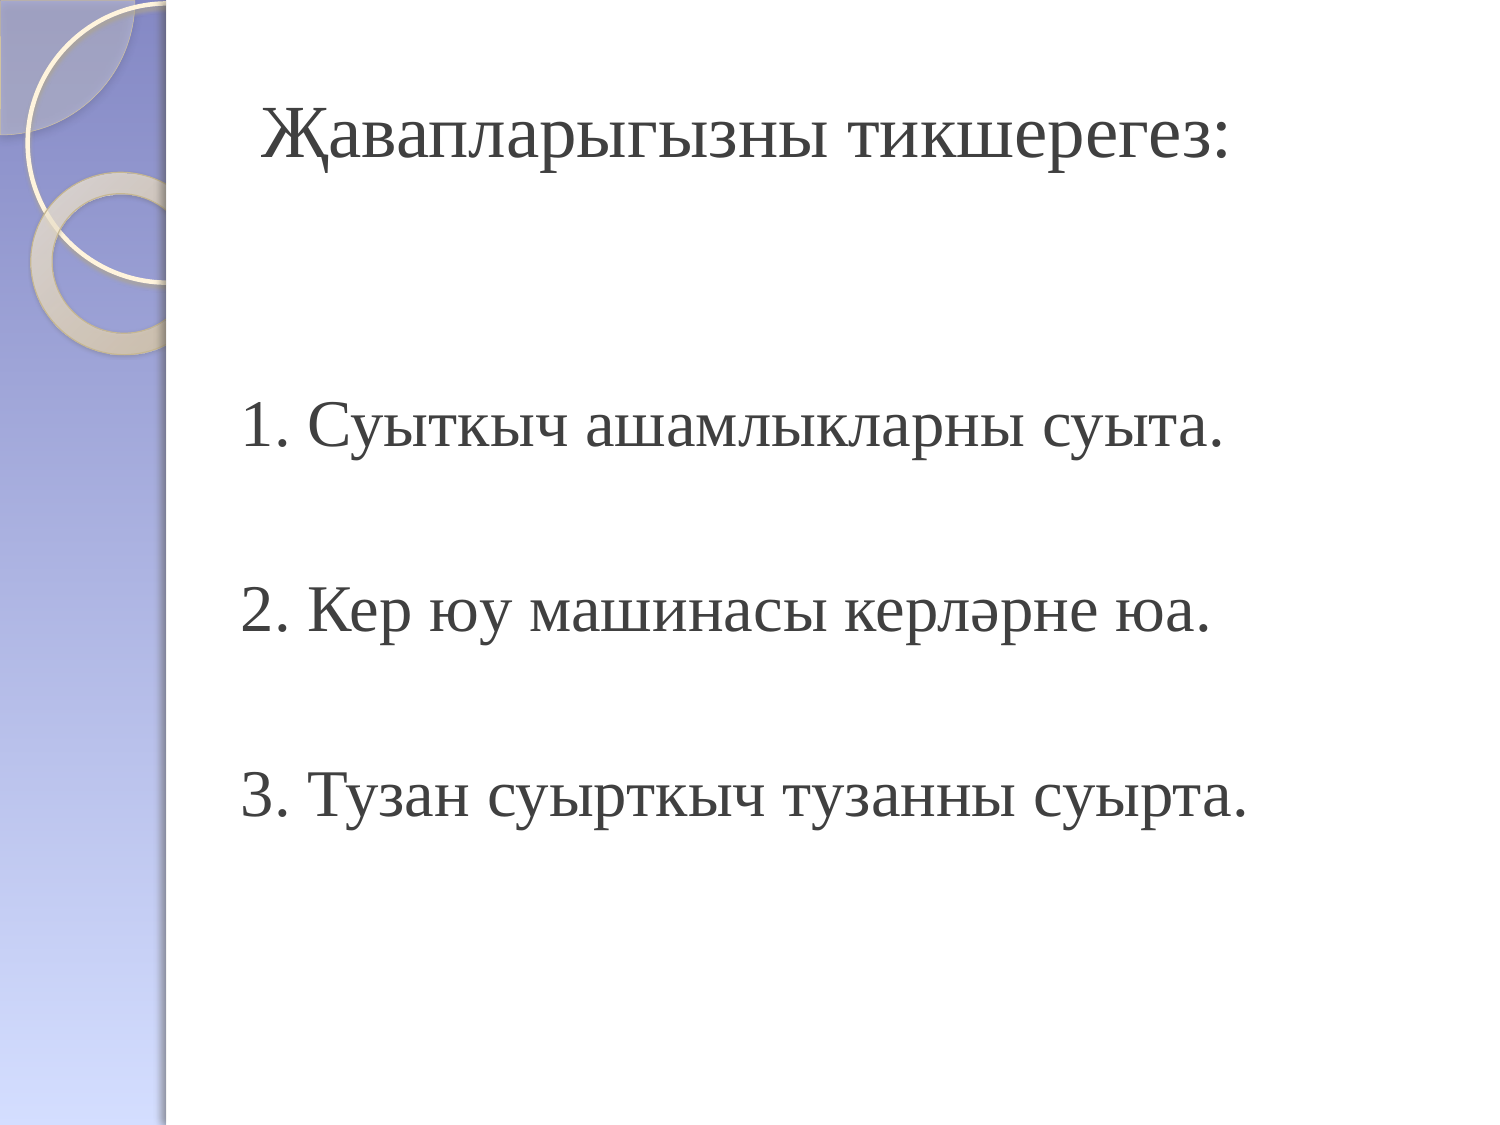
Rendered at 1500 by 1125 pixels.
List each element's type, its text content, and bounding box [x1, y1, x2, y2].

list Җавапларыгызны тикшерегез: 1. Суыткыч ашамлыкларны суыта. 2. Кер юу машинасы керләрне юа. 3. Тузан суырткыч тузанны суырта. [212, 75, 1500, 993]
